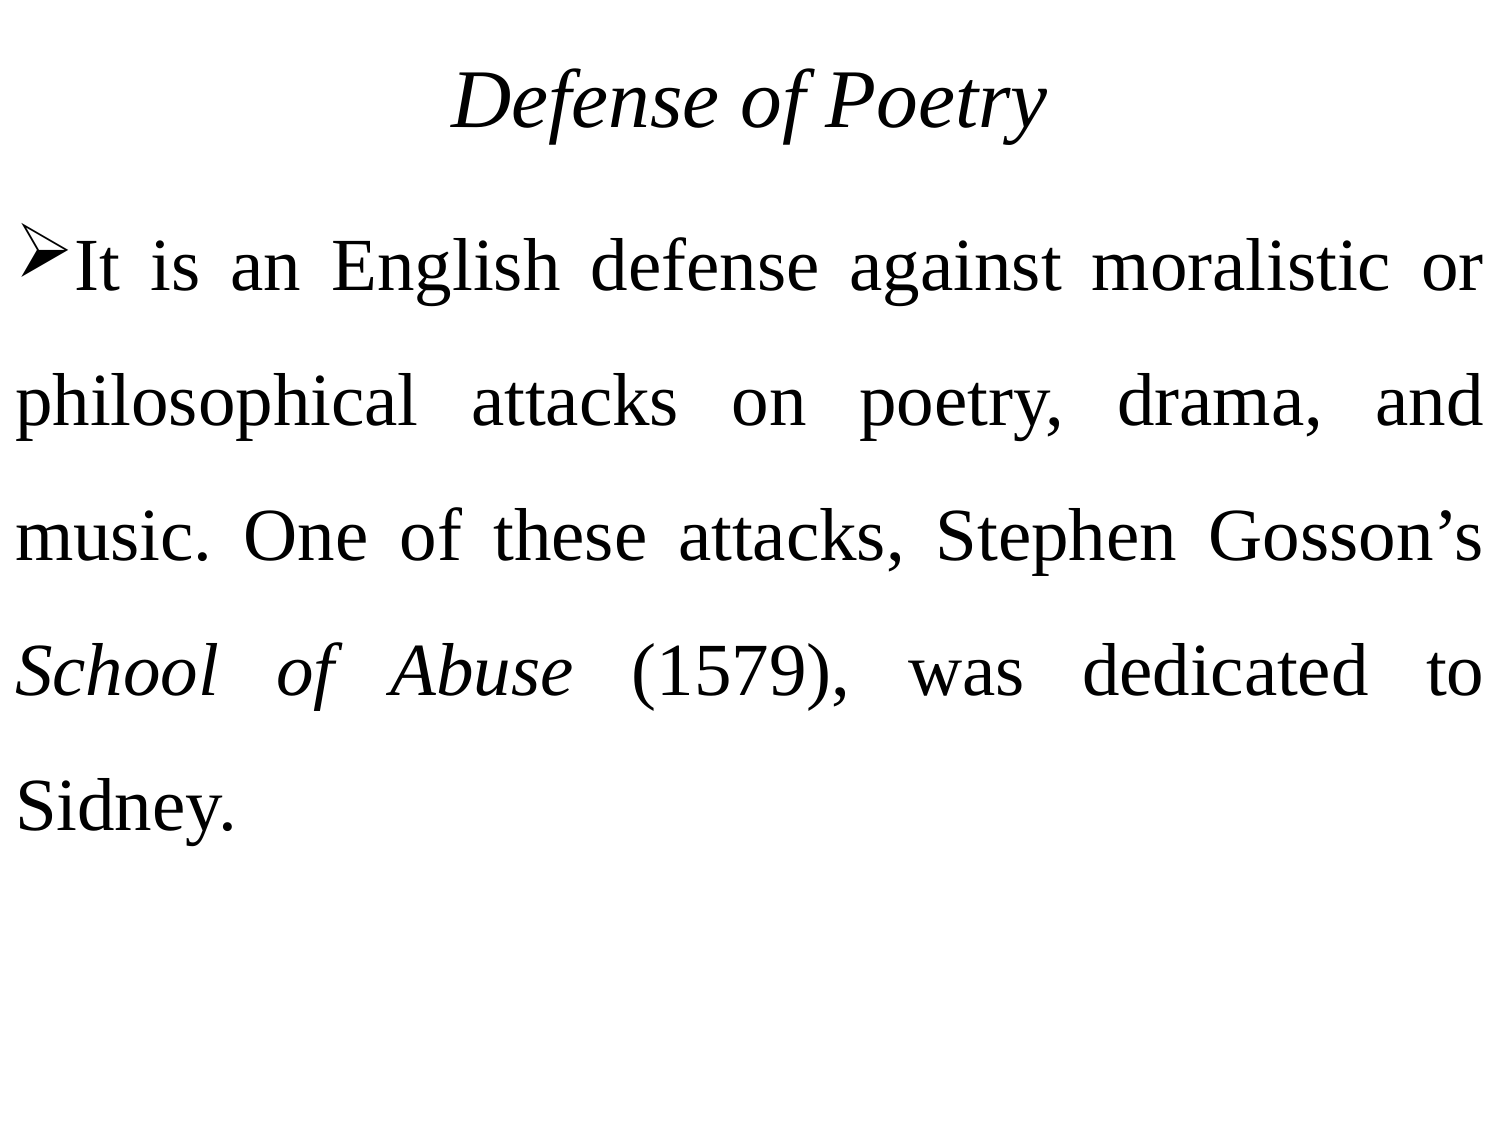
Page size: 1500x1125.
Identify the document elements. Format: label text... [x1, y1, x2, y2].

title Defense of Poetry [112, 24, 1388, 162]
subtitle It is an English defense against moralistic or philosophical attacks on poetry, drama, and music. One of these attacks, Stephen Gosson’s School of Abuse (1579), was dedicated to Sidney. [0, 162, 1500, 1125]
